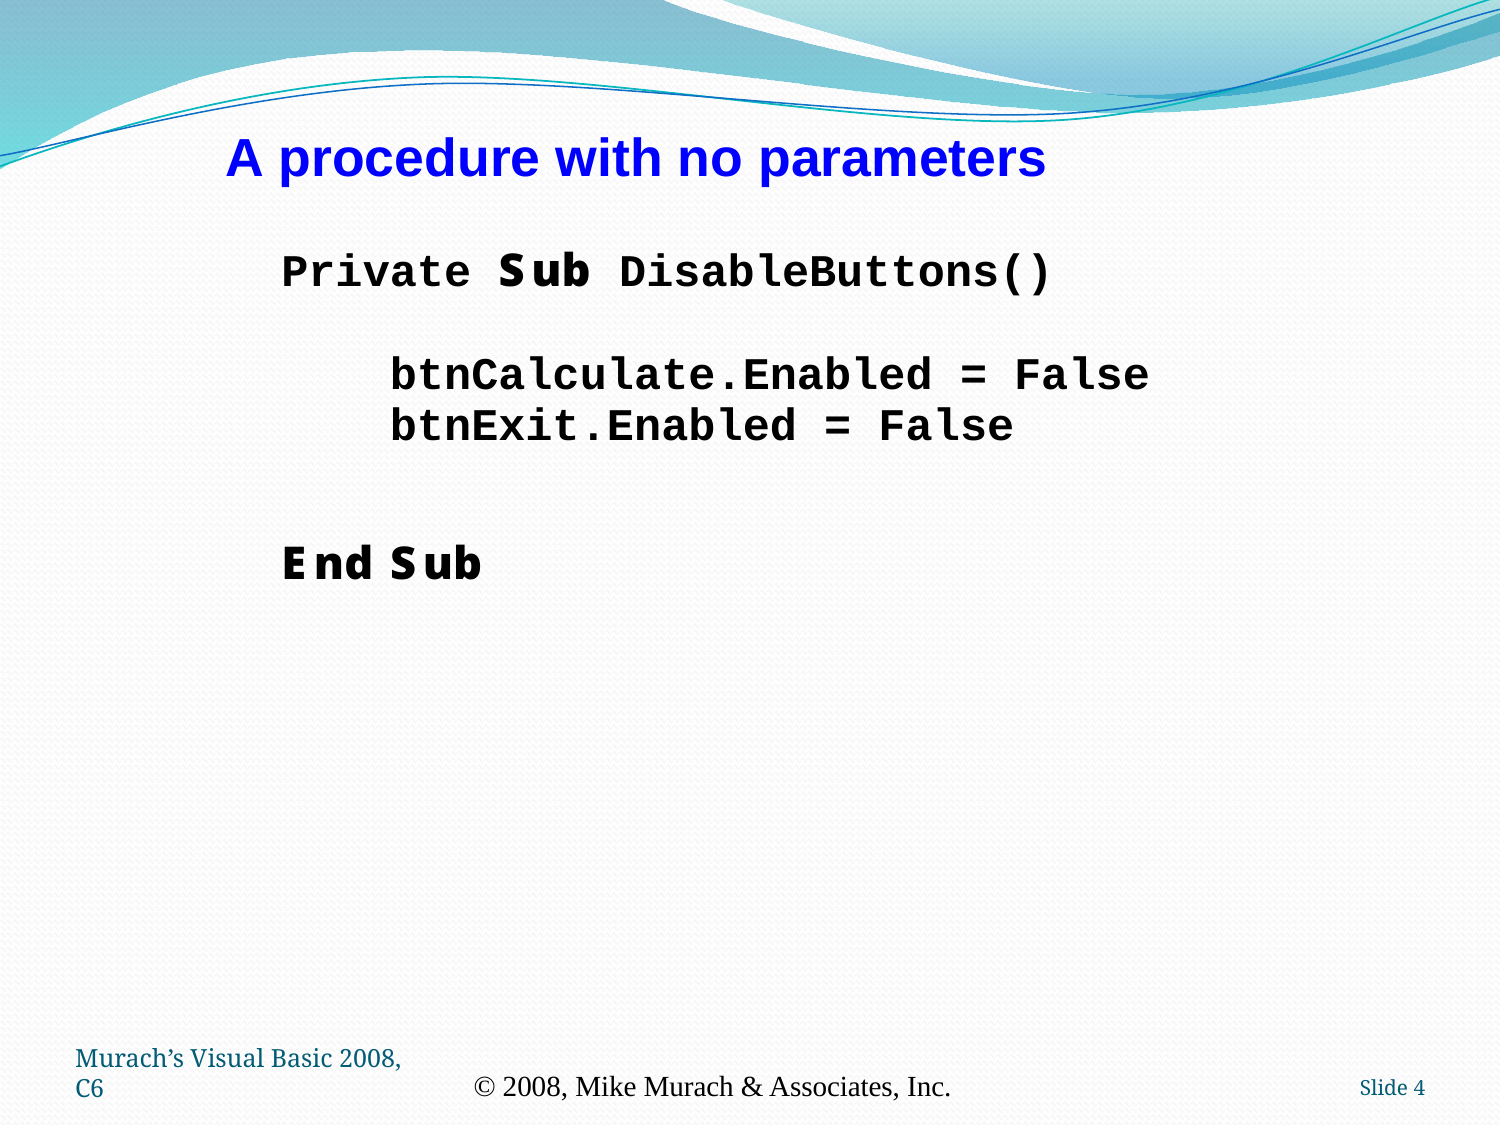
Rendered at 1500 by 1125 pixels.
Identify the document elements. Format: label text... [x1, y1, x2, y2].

slide_number Murach’s Visual Basic 2008, C6 [75, 1042, 425, 1103]
footer © 2008, Mike Murach & Associates, Inc. [437, 1042, 988, 1103]
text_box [224, 124, 1411, 798]
slide_number Slide 4 [1299, 1042, 1425, 1103]
